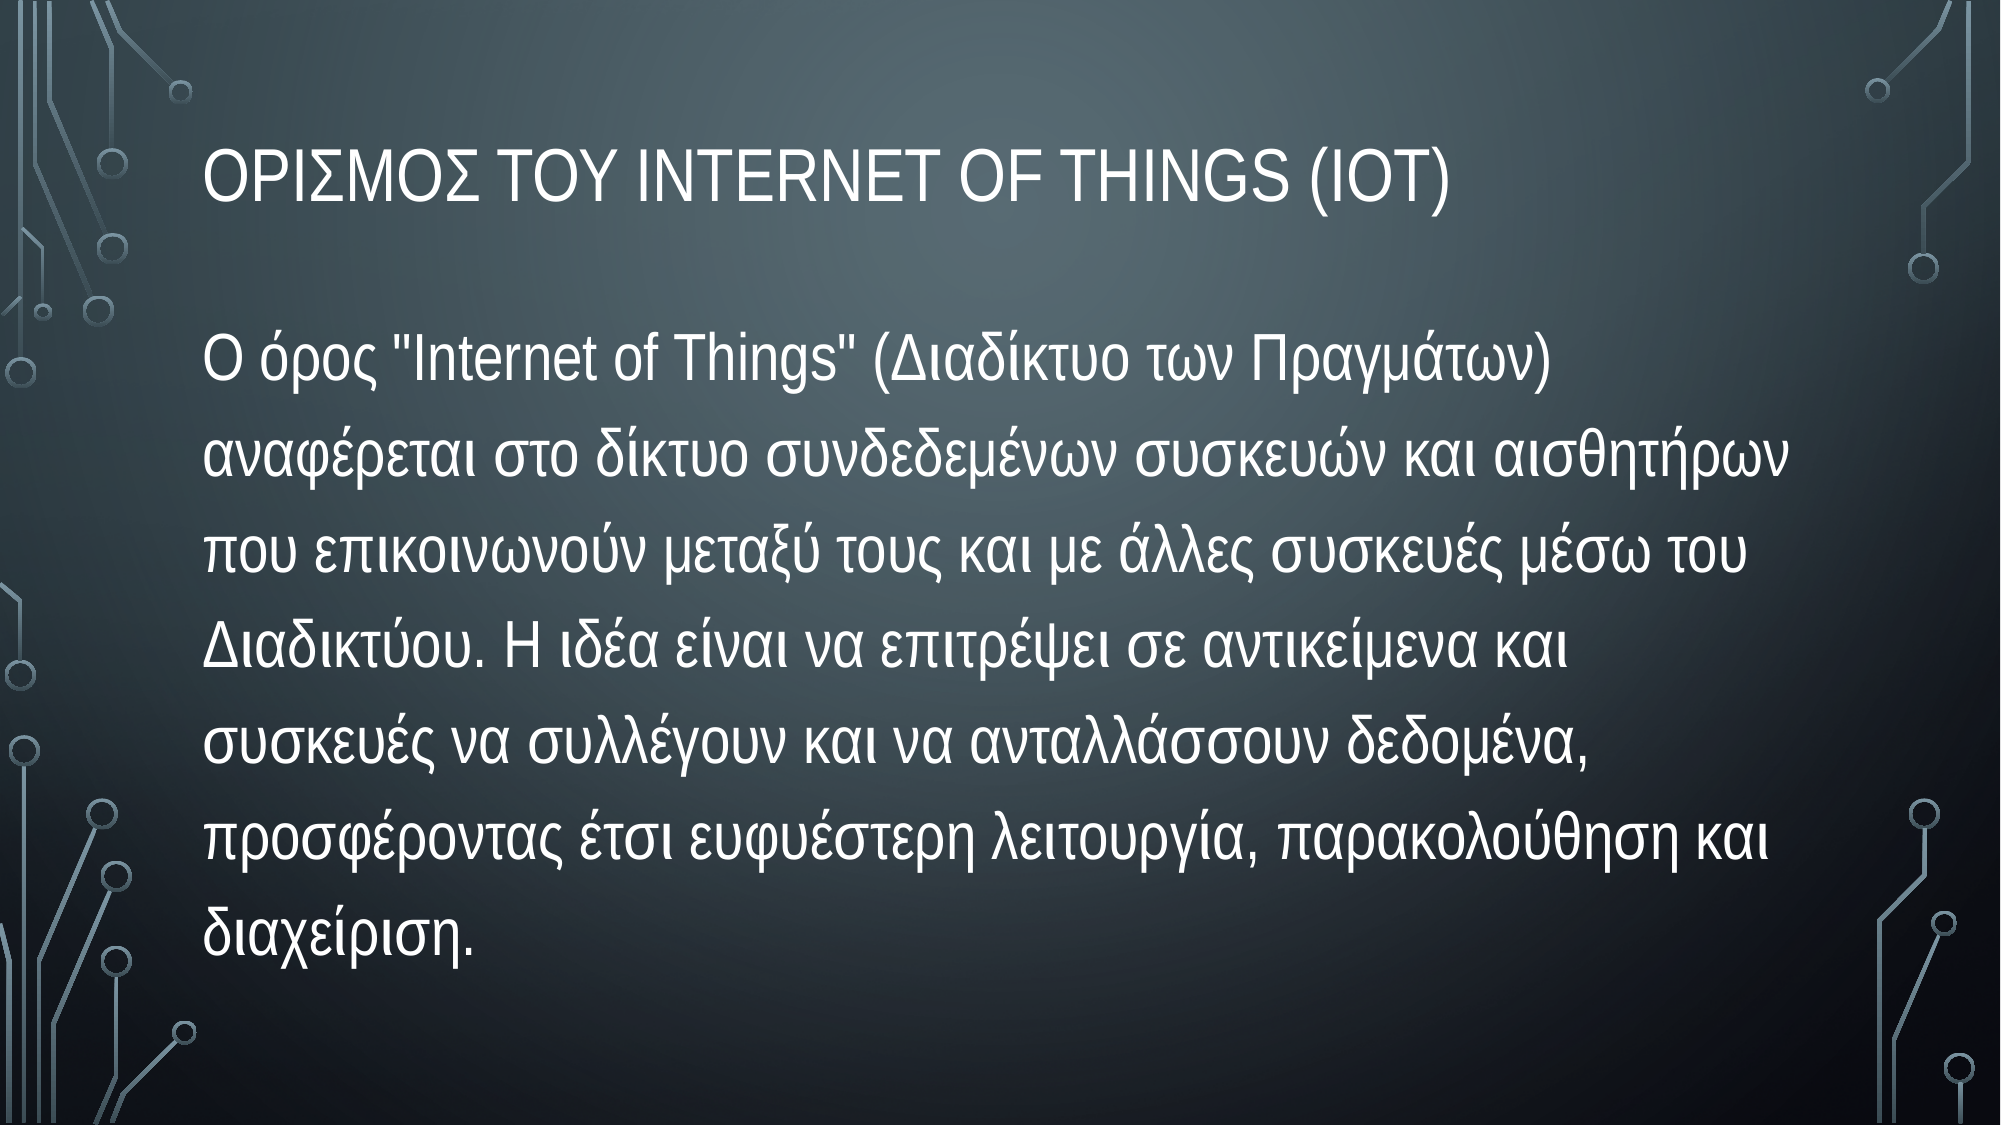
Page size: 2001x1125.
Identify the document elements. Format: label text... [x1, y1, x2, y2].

list Ο όρος "Internet of Things" (Διαδίκτυο των Πραγμάτων) αναφέρεται στο δίκτυο συνδεδεμένων συσκευών και αισθητήρων που επικοινωνούν μεταξύ τους και με άλλες συσκευές μέσω του Διαδικτύου. Η ιδέα είναι να επιτρέψει σε αντικείμενα και συσκευές να συλλέγουν και να ανταλλάσσουν δεδομένα, προσφέροντας έτσι ευφυέστερη λειτουργία, παρακολούθηση και διαχείριση. [187, 290, 1813, 1024]
title ορισμοσ του internet of things (iot) [187, 89, 1813, 265]
